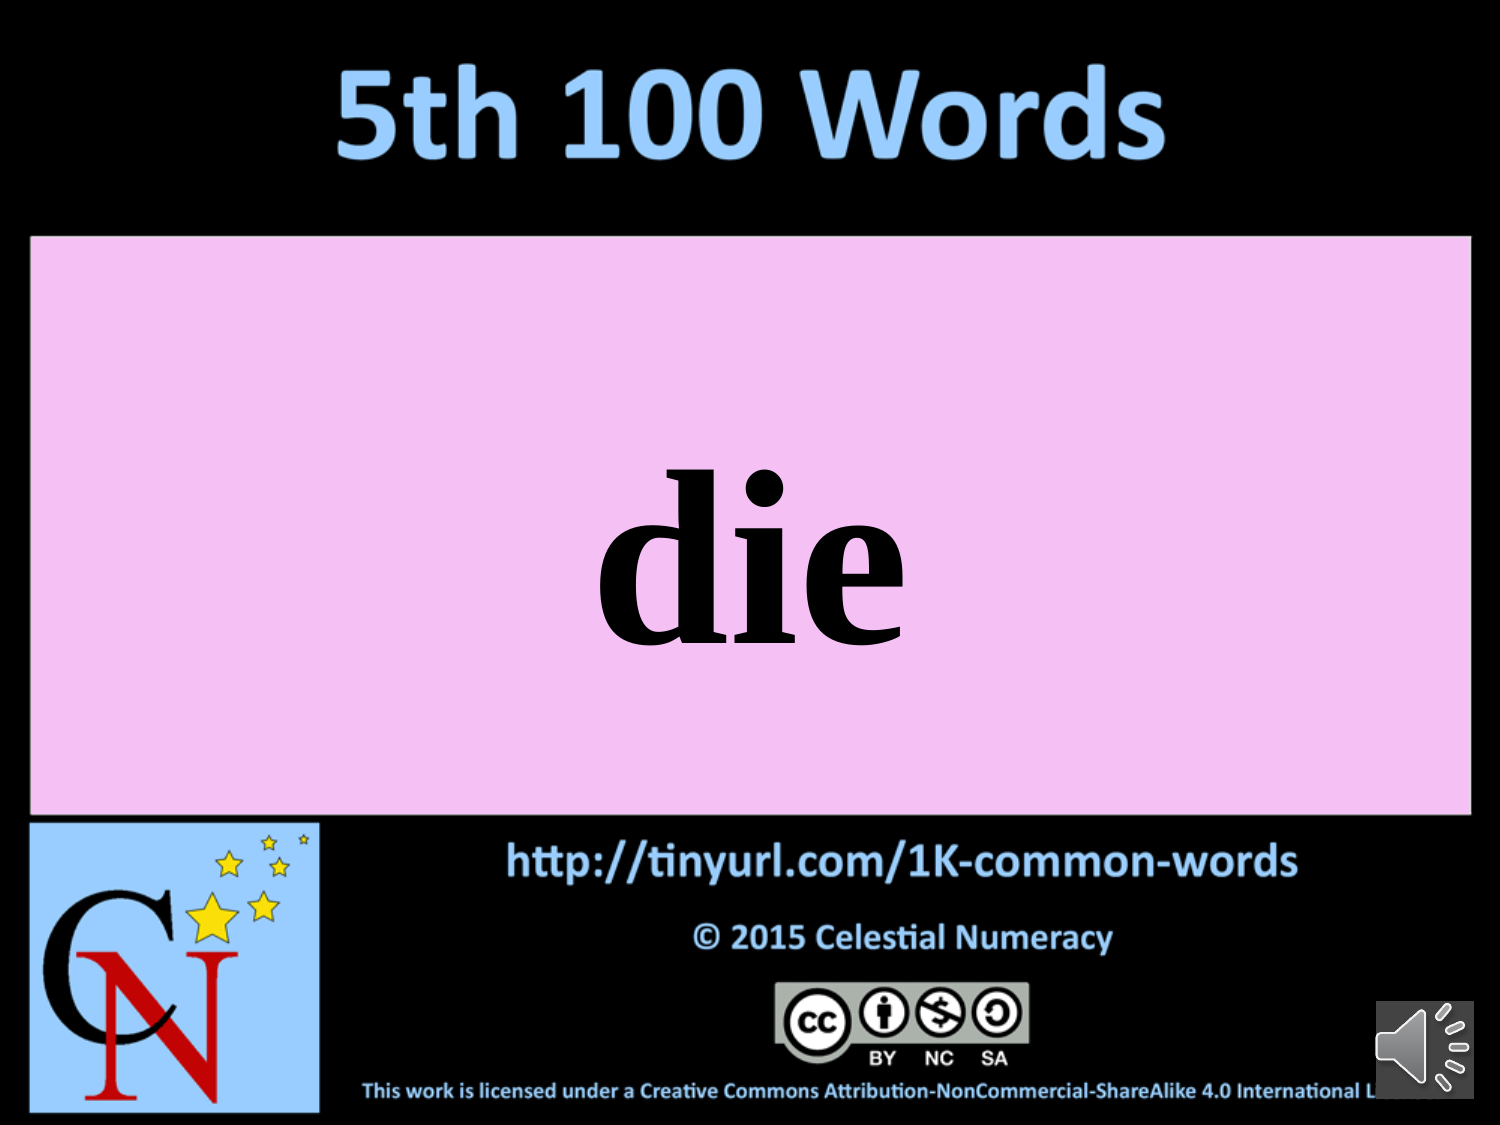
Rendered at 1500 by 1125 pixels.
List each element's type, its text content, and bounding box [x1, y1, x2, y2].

title die [103, 453, 1397, 672]
picture [0, 0, 1500, 1125]
